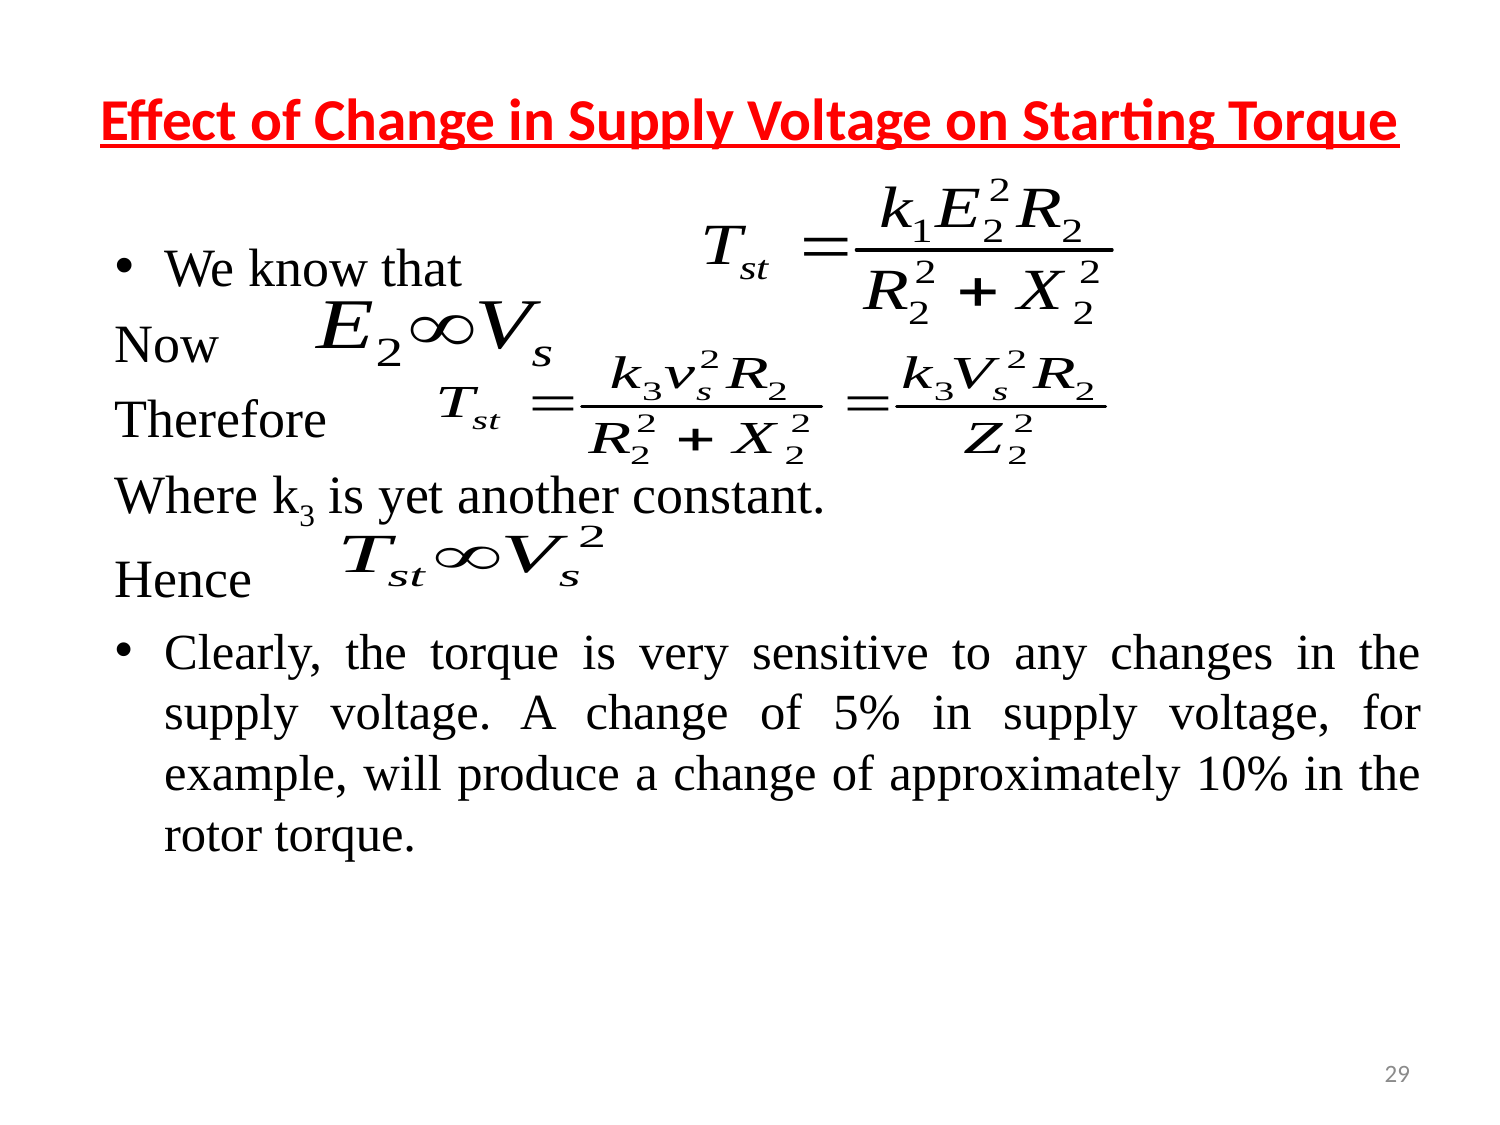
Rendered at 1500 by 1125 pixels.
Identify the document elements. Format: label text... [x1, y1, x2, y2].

slide_number 29 [1074, 1042, 1425, 1103]
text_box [298, 277, 576, 385]
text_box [693, 162, 1126, 338]
title Effect of Change in Supply Voltage on Starting Torque [75, 45, 1425, 188]
list We know that Now Therefore Where k3 is yet another constant. Hence Clearly, the torque is very sensitive to any changes in the supply voltage. A change of 5% in supply voltage, for example, will produce a change of approximately 10% in the rotor torque. [99, 224, 1438, 875]
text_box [428, 337, 1122, 476]
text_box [328, 512, 626, 601]
